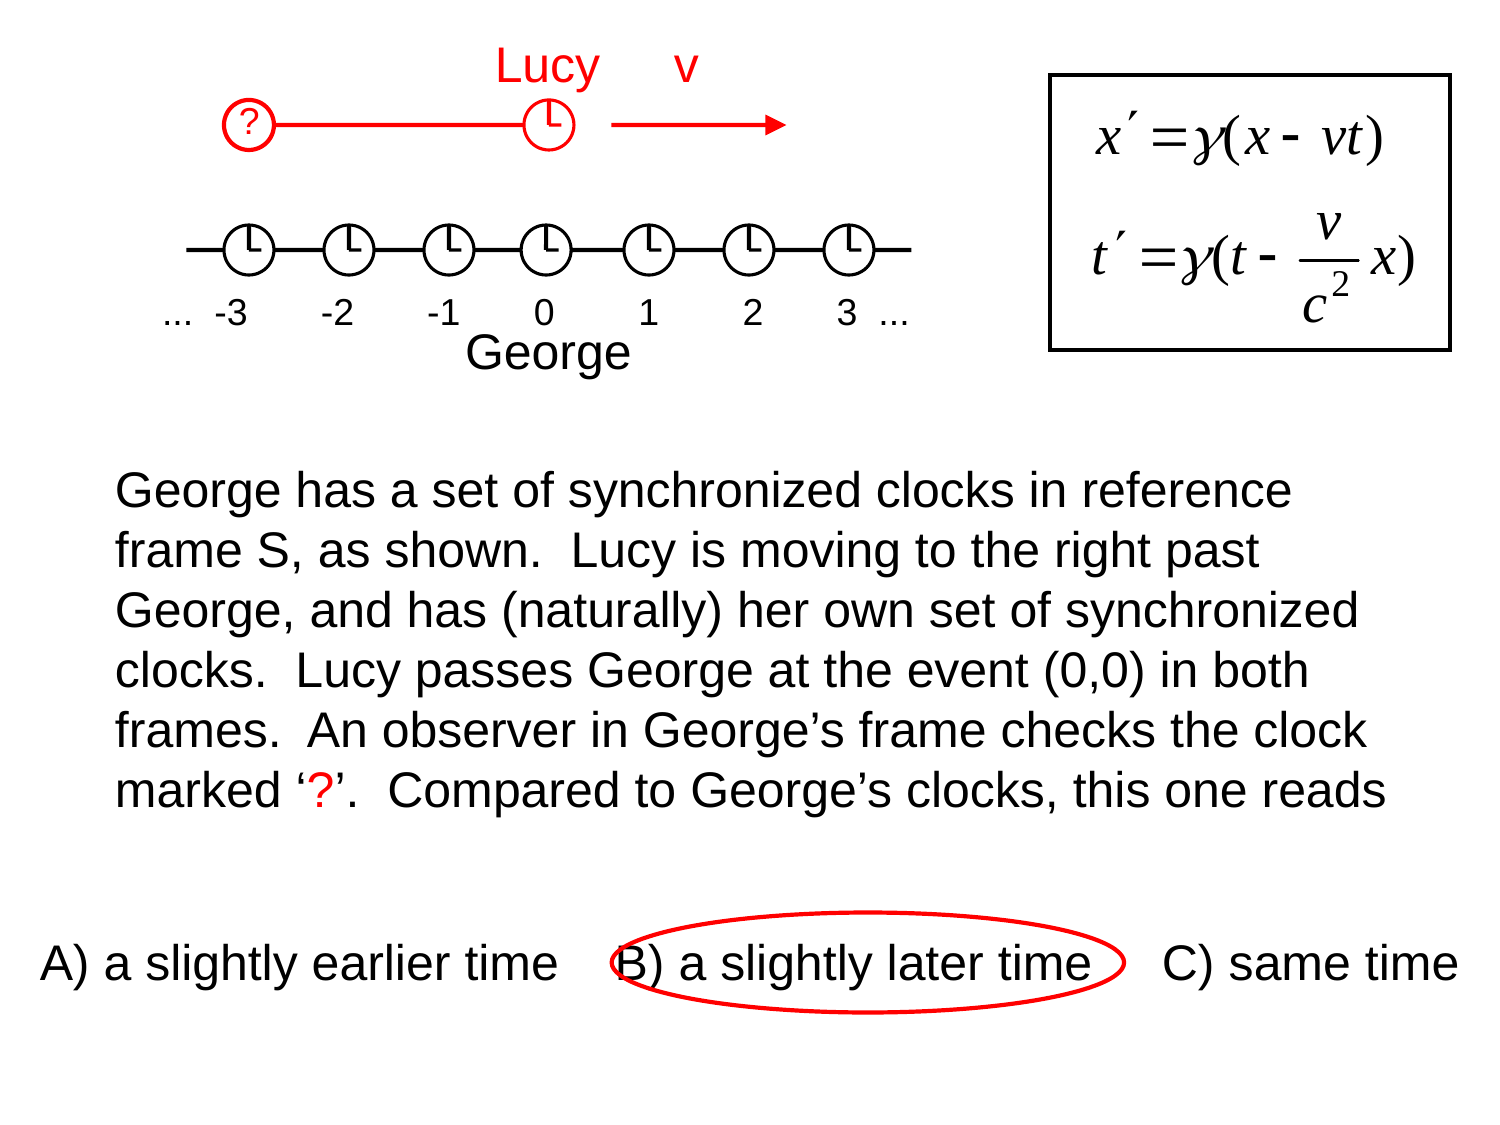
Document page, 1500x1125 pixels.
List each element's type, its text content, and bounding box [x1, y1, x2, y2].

list George has a set of synchronized clocks in reference frame S, as shown. Lucy is moving to the right past George, and has (naturally) her own set of synchronized clocks. Lucy passes George at the event (0,0) in both frames. An observer in George’s frame checks the clock marked ‘?’. Compared to George’s clocks, this one reads [99, 449, 1451, 888]
text_box A) a slightly earlier time B) a slightly later time C) same time [1032, 923, 1500, 999]
text_box George [450, 351, 647, 388]
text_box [1084, 99, 1426, 337]
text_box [223, 89, 276, 151]
text_box [611, 114, 787, 136]
text_box v [659, 24, 714, 100]
text_box [1050, 75, 1450, 350]
text_box Lucy [480, 24, 616, 100]
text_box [523, 99, 575, 151]
text_box A) a slightly earlier time B) a slightly later time C) same time [24, 923, 704, 999]
text_box [611, 912, 1125, 1013]
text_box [148, 224, 926, 342]
